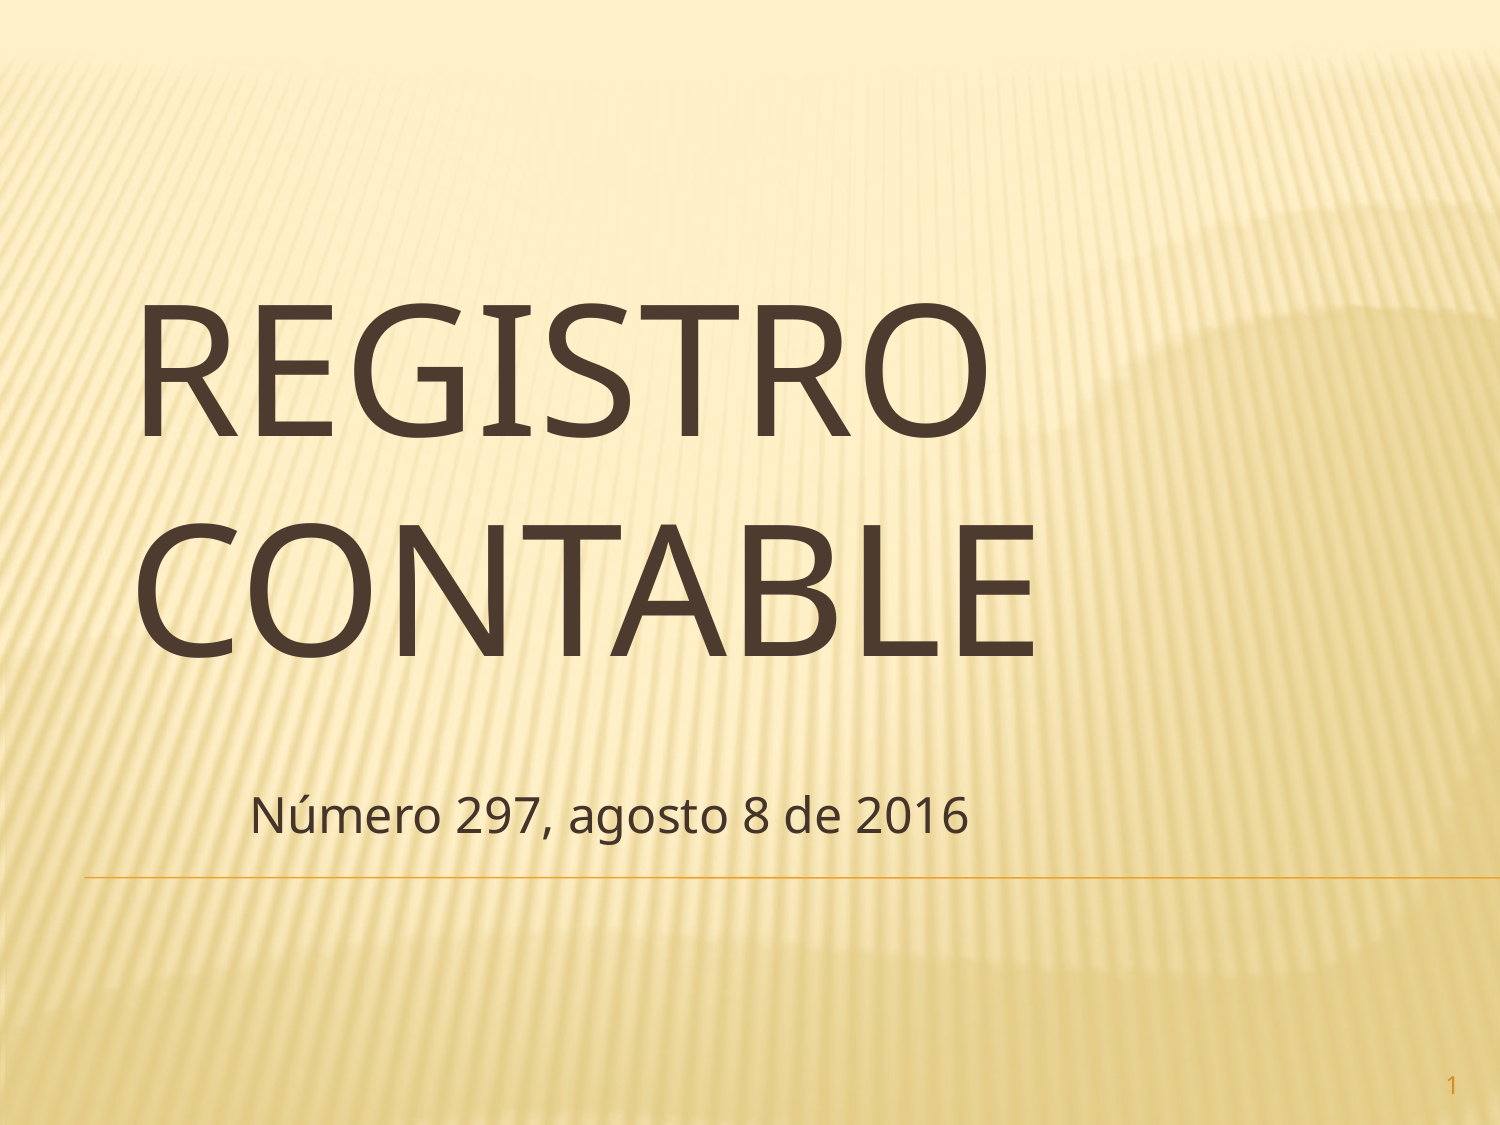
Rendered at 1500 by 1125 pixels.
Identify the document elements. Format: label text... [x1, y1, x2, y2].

title Registro contable [112, 246, 1388, 704]
subtitle Número 297, agosto 8 de 2016 [234, 750, 1285, 851]
slide_number 1 [1350, 1061, 1475, 1103]
